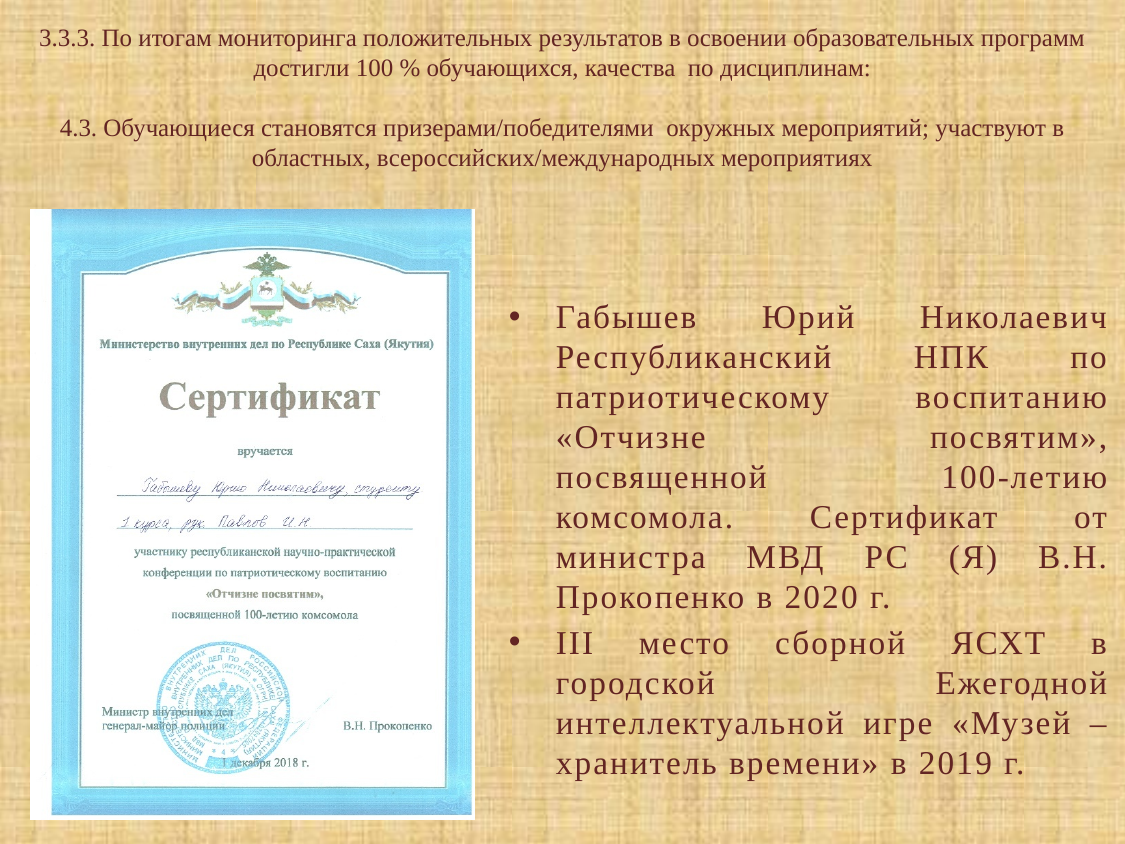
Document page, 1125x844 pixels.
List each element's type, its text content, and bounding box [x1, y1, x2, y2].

text_box 4.3. Обучающиеся становятся призерами/победителями окружных мероприятий; участвуют в областных, всероссийских/международных мероприятиях [0, 81, 1125, 201]
list Габышев Юрий Николаевич Республиканский НПК по патриотическому воспитанию «Отчизне посвятим», посвященной 100-летию комсомола. Сертификат от министра МВД РС (Я) В.Н. Прокопенко в 2020 г. III место сборной ЯСХТ в городской Ежегодной интеллектуальной игре «Музей – хранитель времени» в 2019 г. [479, 232, 1125, 844]
picture [0, 201, 1125, 844]
title 3.3.3. По итогам мониторинга положительных результатов в освоении образовательных программ достигли 100 % обучающихся, качества по дисциплинам: [0, 0, 1125, 81]
